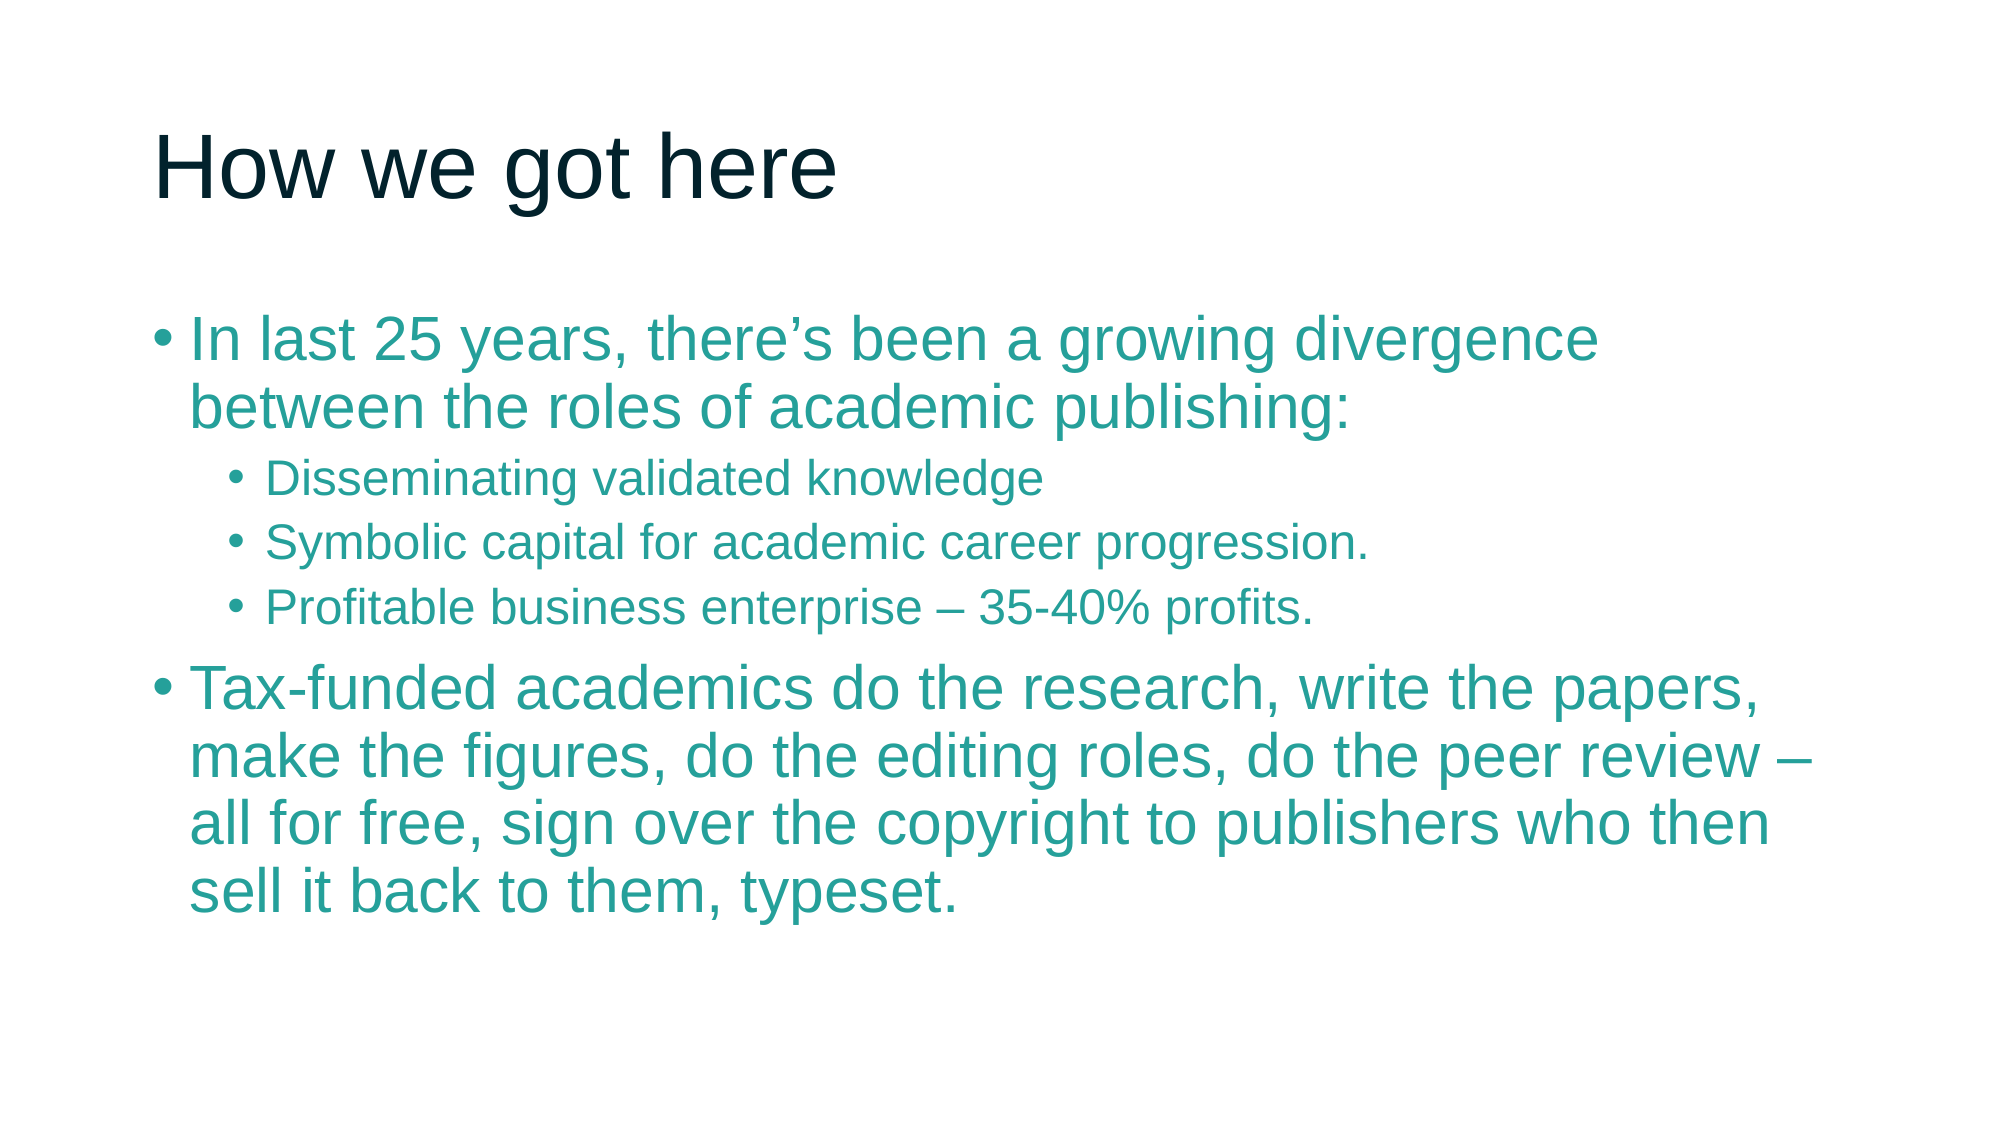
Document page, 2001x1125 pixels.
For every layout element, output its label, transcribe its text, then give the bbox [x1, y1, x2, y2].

list In last 25 years, there’s been a growing divergence between the roles of academic publishing: Disseminating validated knowledge Symbolic capital for academic career progression. Profitable business enterprise – 35-40% profits. Tax-funded academics do the research, write the papers, make the figures, do the editing roles, do the peer review – all for free, sign over the copyright to publishers who then sell it back to them, typeset. [137, 299, 1863, 1014]
title How we got here [137, 59, 1863, 278]
